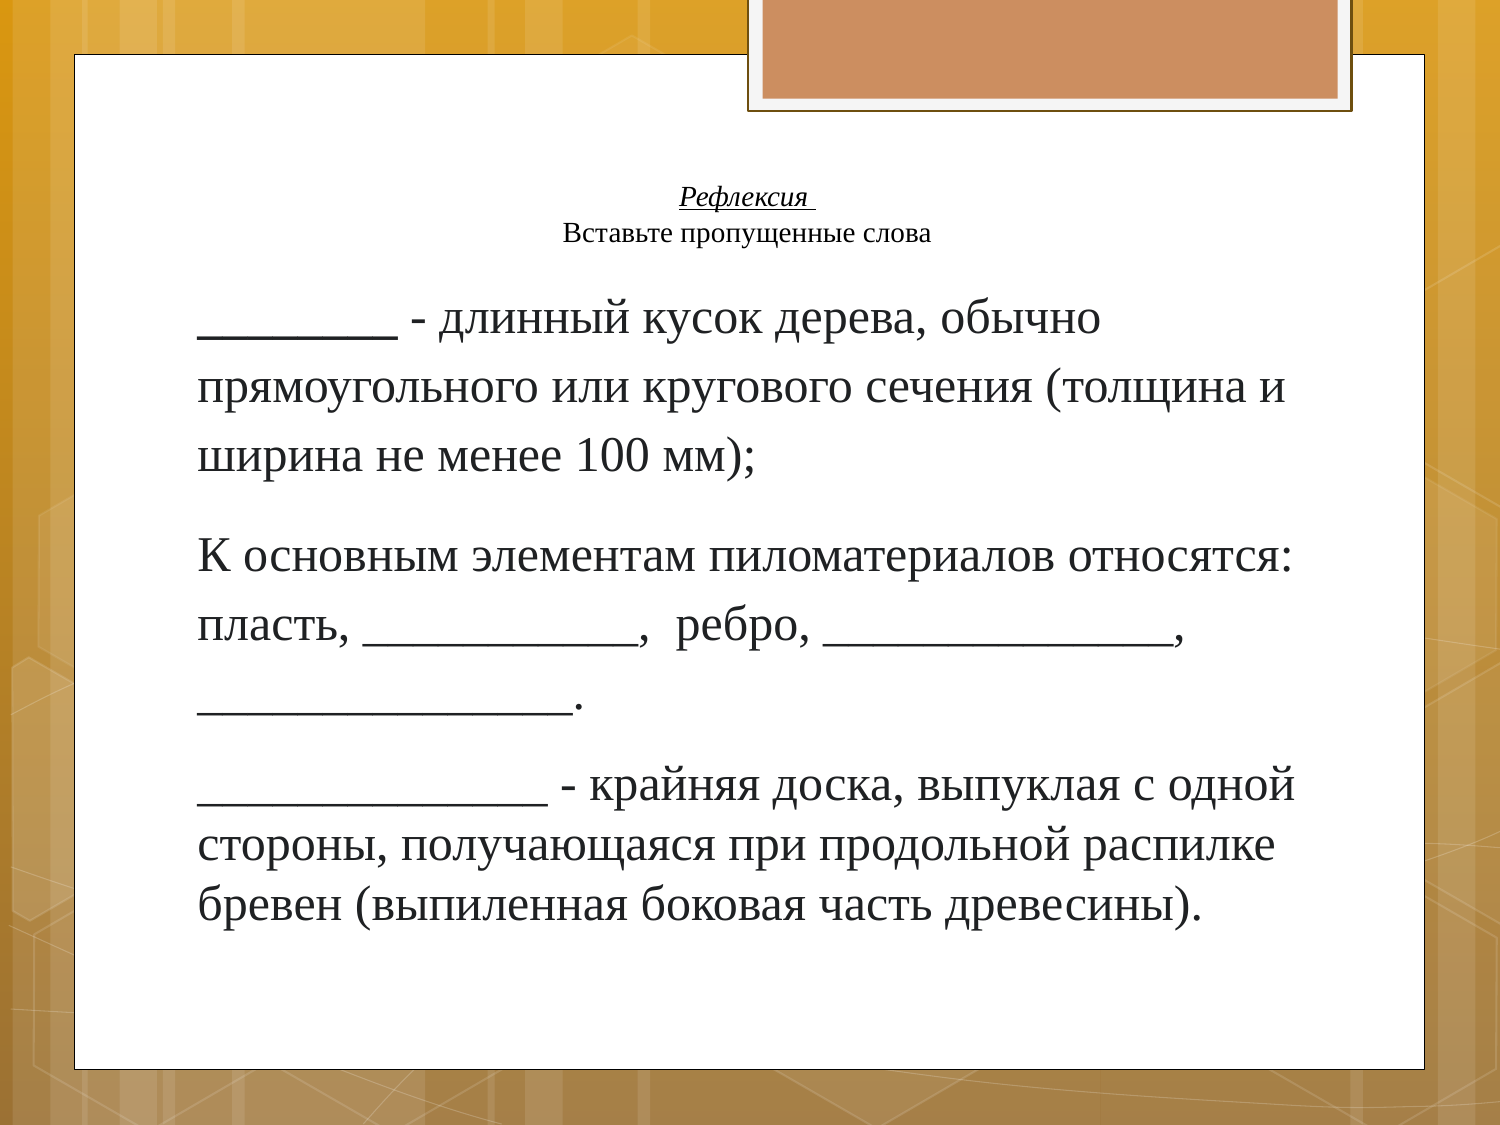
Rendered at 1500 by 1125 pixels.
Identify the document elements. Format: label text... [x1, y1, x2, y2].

title Рефлексия Вставьте пропущенные слова [171, 168, 1324, 256]
list ________ - длинный кусок дерева, обычно прямоугольного или кругового сечения (толщина и ширина не менее 100 мм); К основным элементам пиломатериалов относятся: пласть, ___________, ребро, ______________, _______________. ______________ - крайняя доска, выпуклая с одной стороны, получающаяся при продольной распилке бревен (выпиленная боковая часть древесины). [171, 267, 1400, 957]
